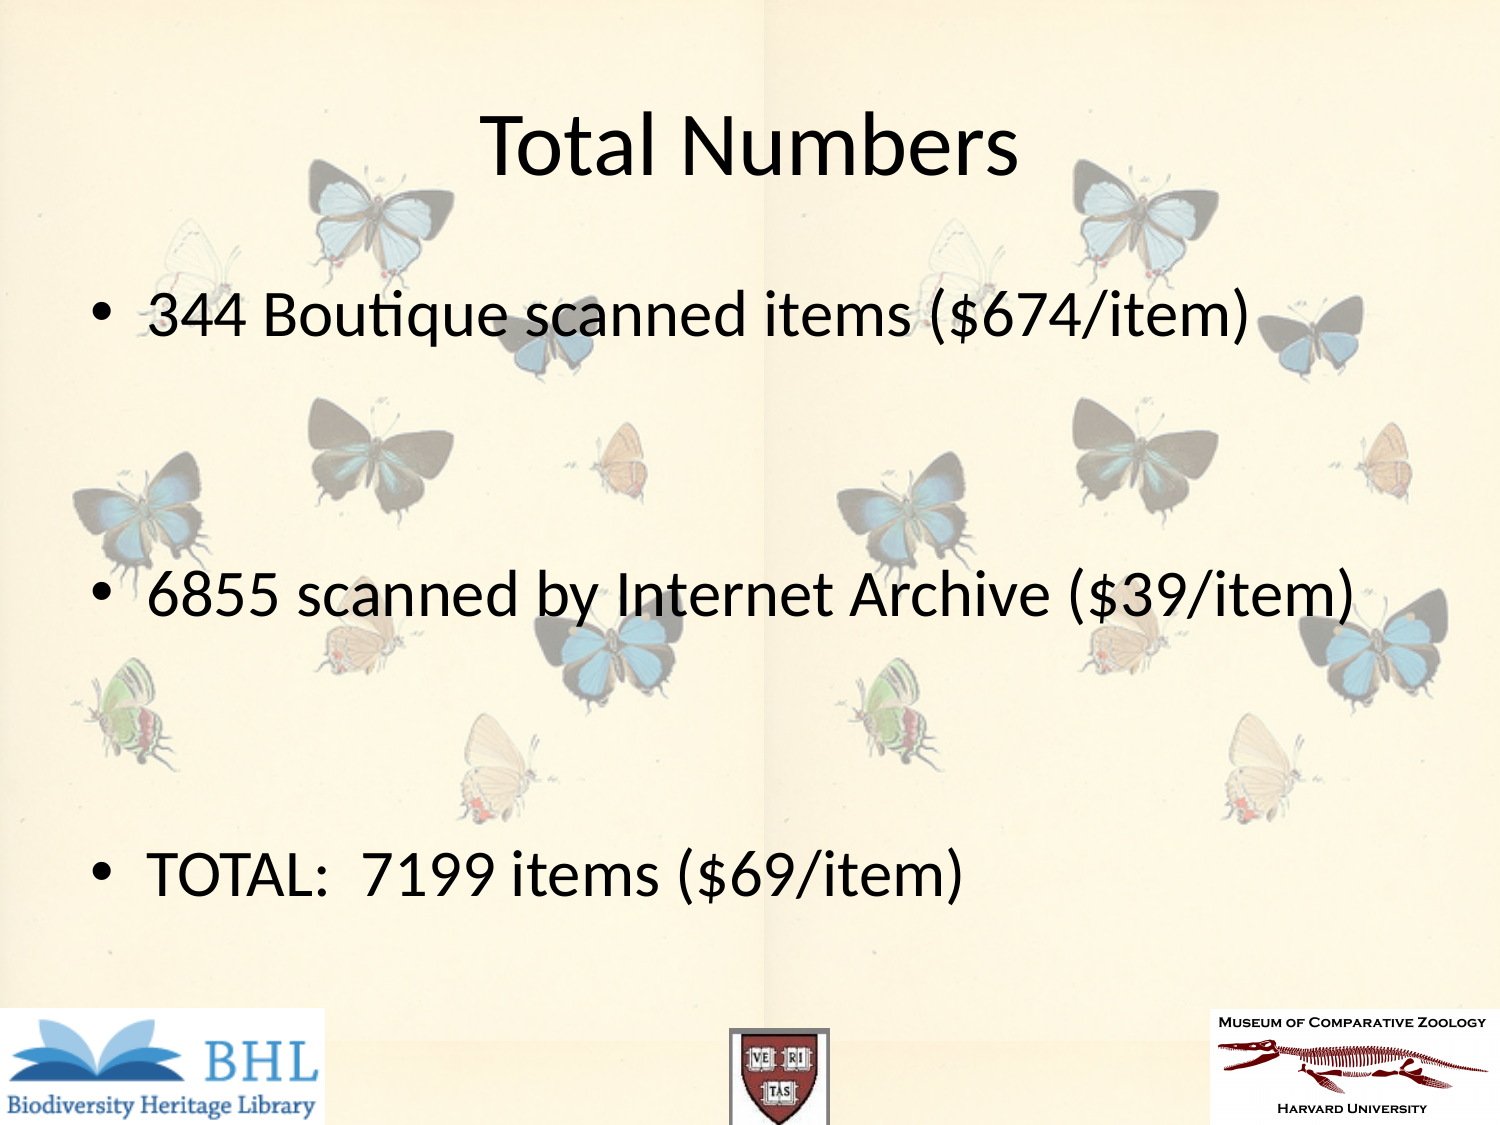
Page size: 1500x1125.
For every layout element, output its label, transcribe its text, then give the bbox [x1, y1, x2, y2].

title Total Numbers [75, 45, 1425, 233]
picture [1210, 1009, 1500, 1125]
list 344 Boutique scanned items ($674/item) 6855 scanned by Internet Archive ($39/item) TOTAL: 7199 items ($69/item) [75, 262, 1425, 1005]
picture [729, 1028, 830, 1125]
picture [0, 1008, 325, 1125]
